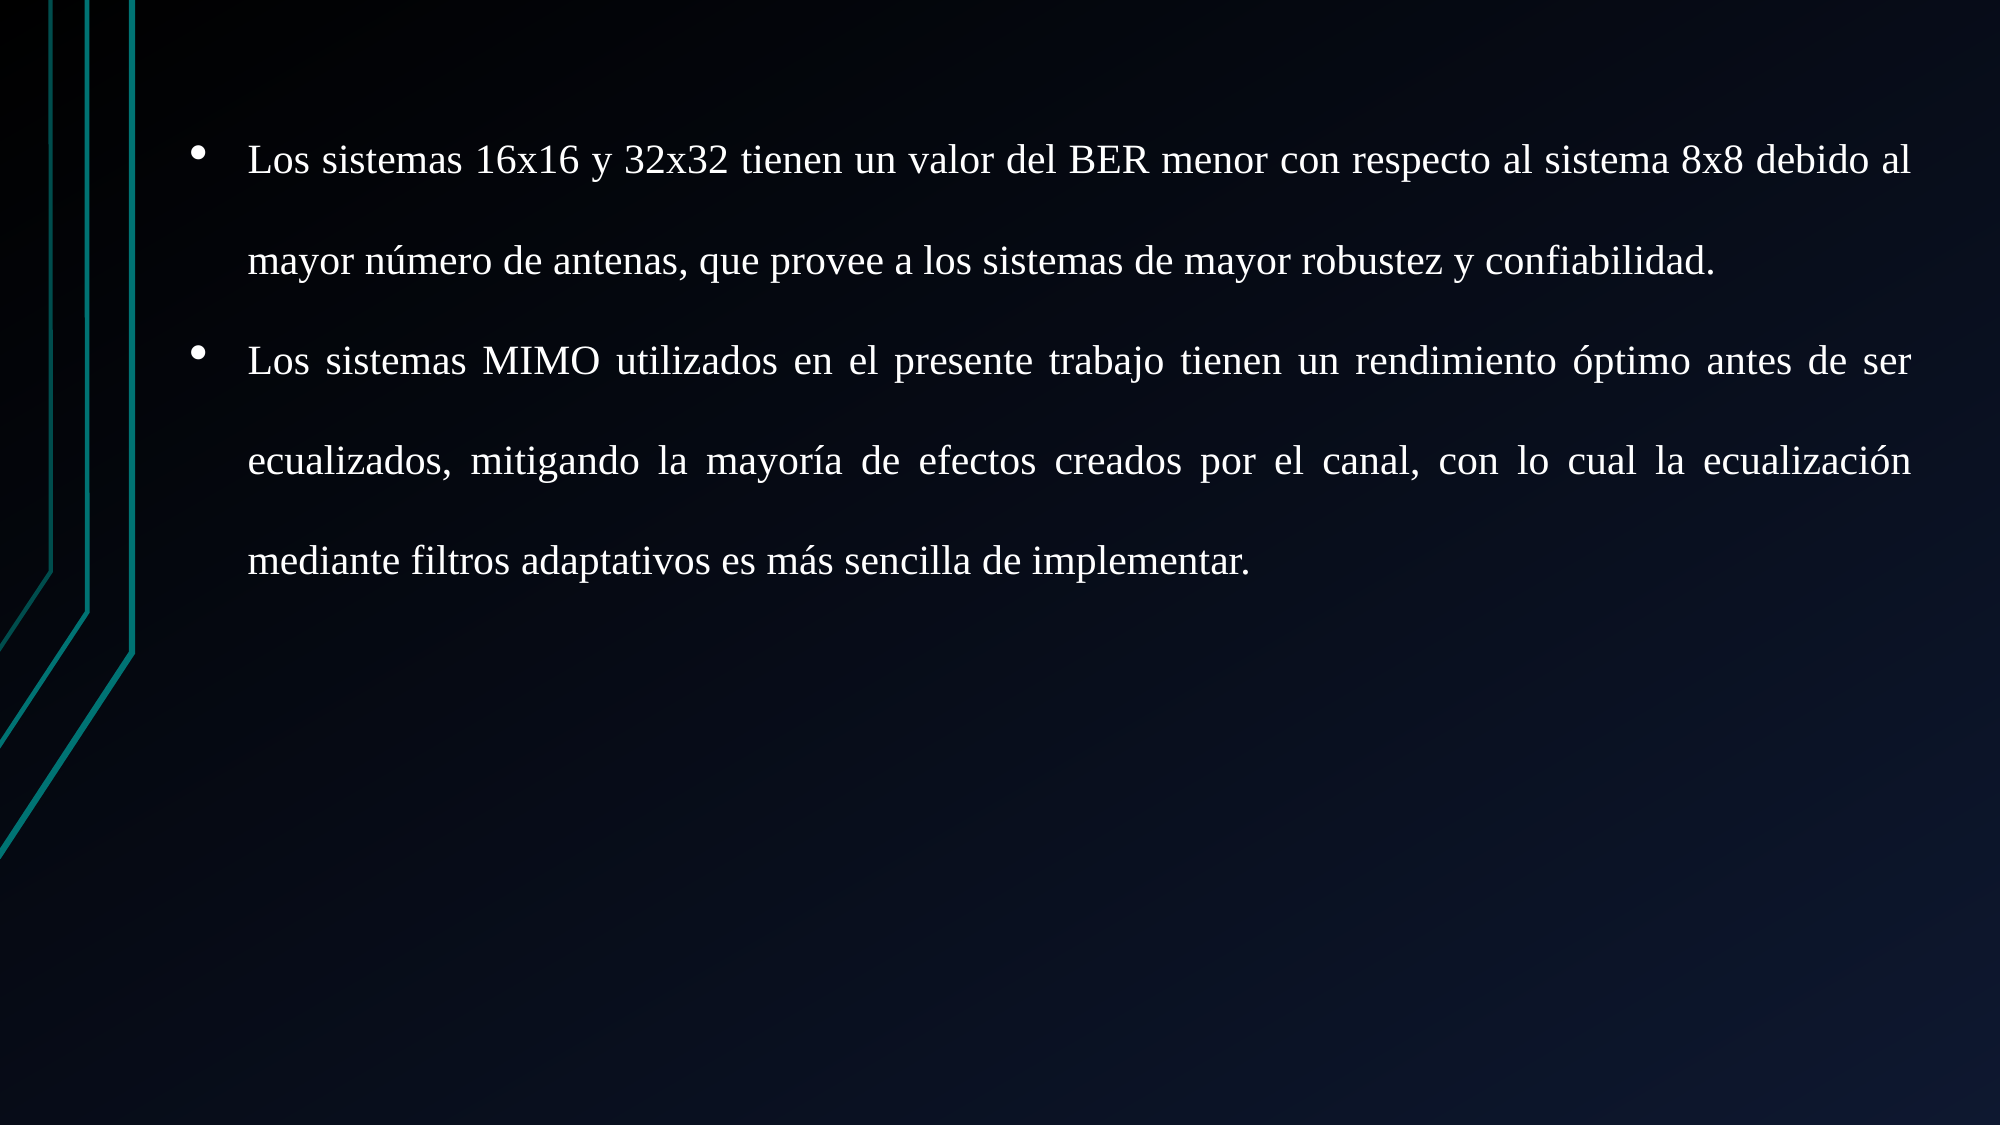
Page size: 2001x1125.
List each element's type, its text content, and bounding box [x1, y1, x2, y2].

text_box Los sistemas 16x16 y 32x32 tienen un valor del BER menor con respecto al sistema 8x8 debido al mayor número de antenas, que provee a los sistemas de mayor robustez y confiabilidad. Los sistemas MIMO utilizados en el presente trabajo tienen un rendimiento óptimo antes de ser ecualizados, mitigando la mayoría de efectos creados por el canal, con lo cual la ecualización mediante filtros adaptativos es más sencilla de implementar. [176, 74, 1929, 690]
